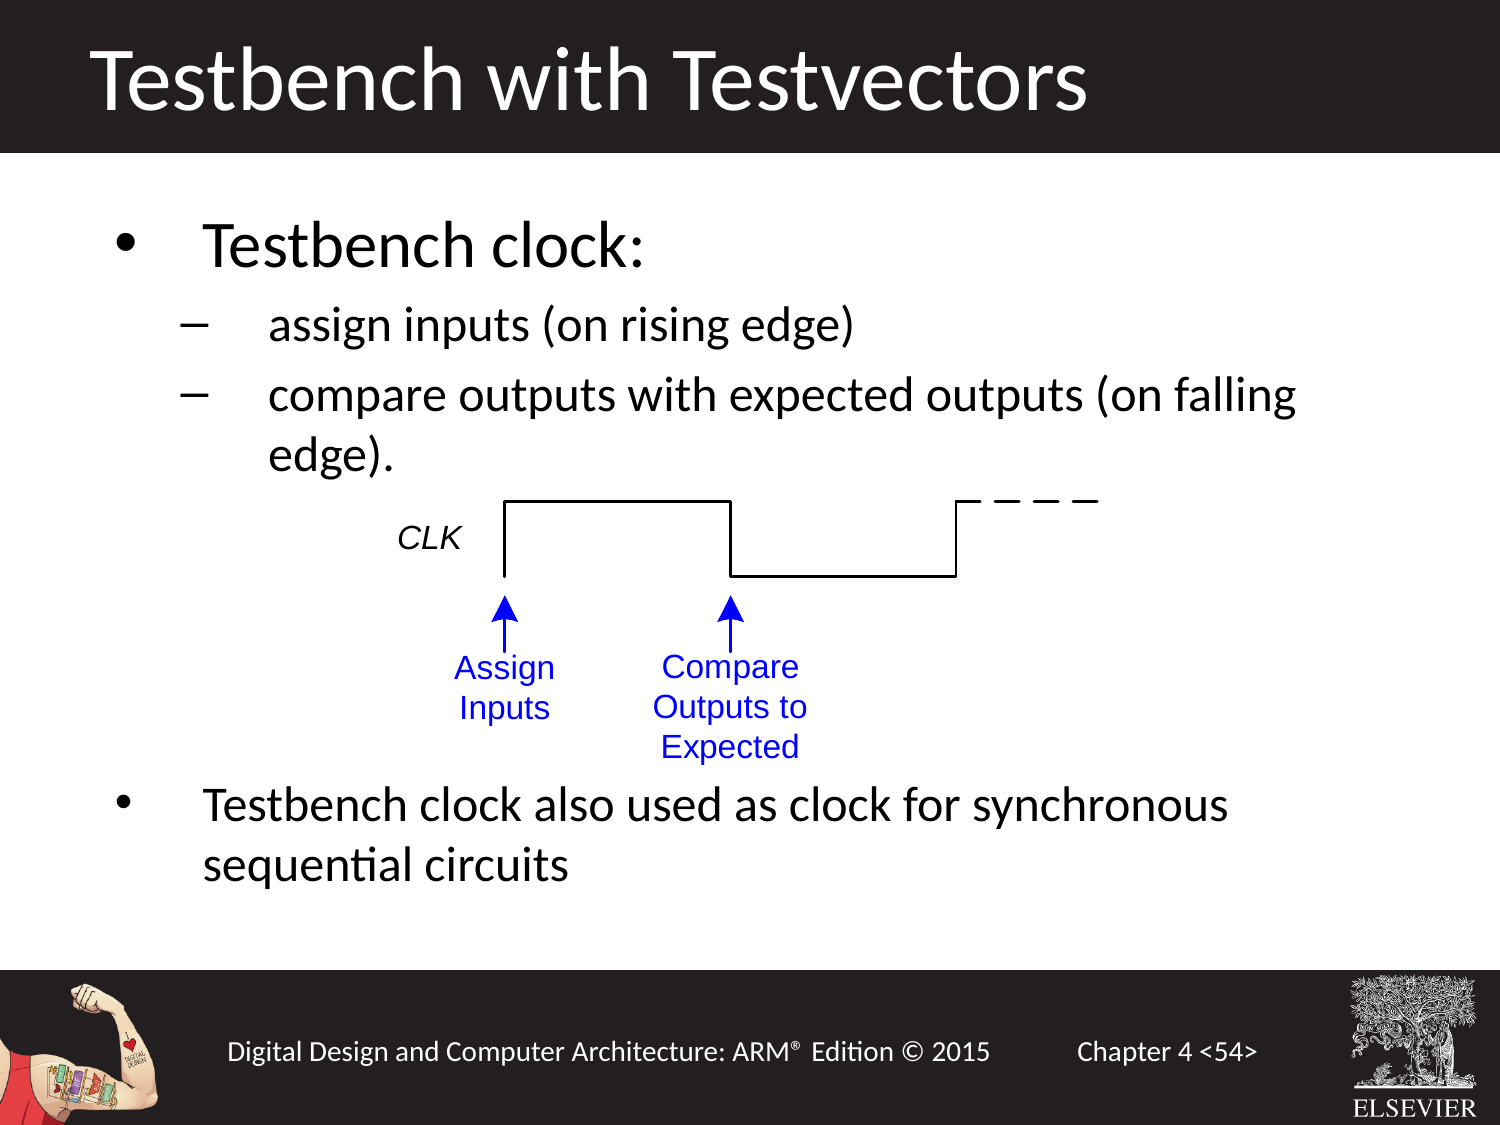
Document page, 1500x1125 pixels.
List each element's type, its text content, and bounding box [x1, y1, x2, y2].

text_box [87, 174, 1413, 1025]
picture [0, 979, 163, 1125]
text_box Testbench with Testvectors [75, 11, 1375, 136]
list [312, 477, 1113, 776]
picture [1350, 974, 1477, 1117]
list Testbench clock: assign inputs (on rising edge) compare outputs with expected outputs (on falling edge). Testbench clock also used as clock for synchronous sequential circuits [99, 193, 1338, 1007]
